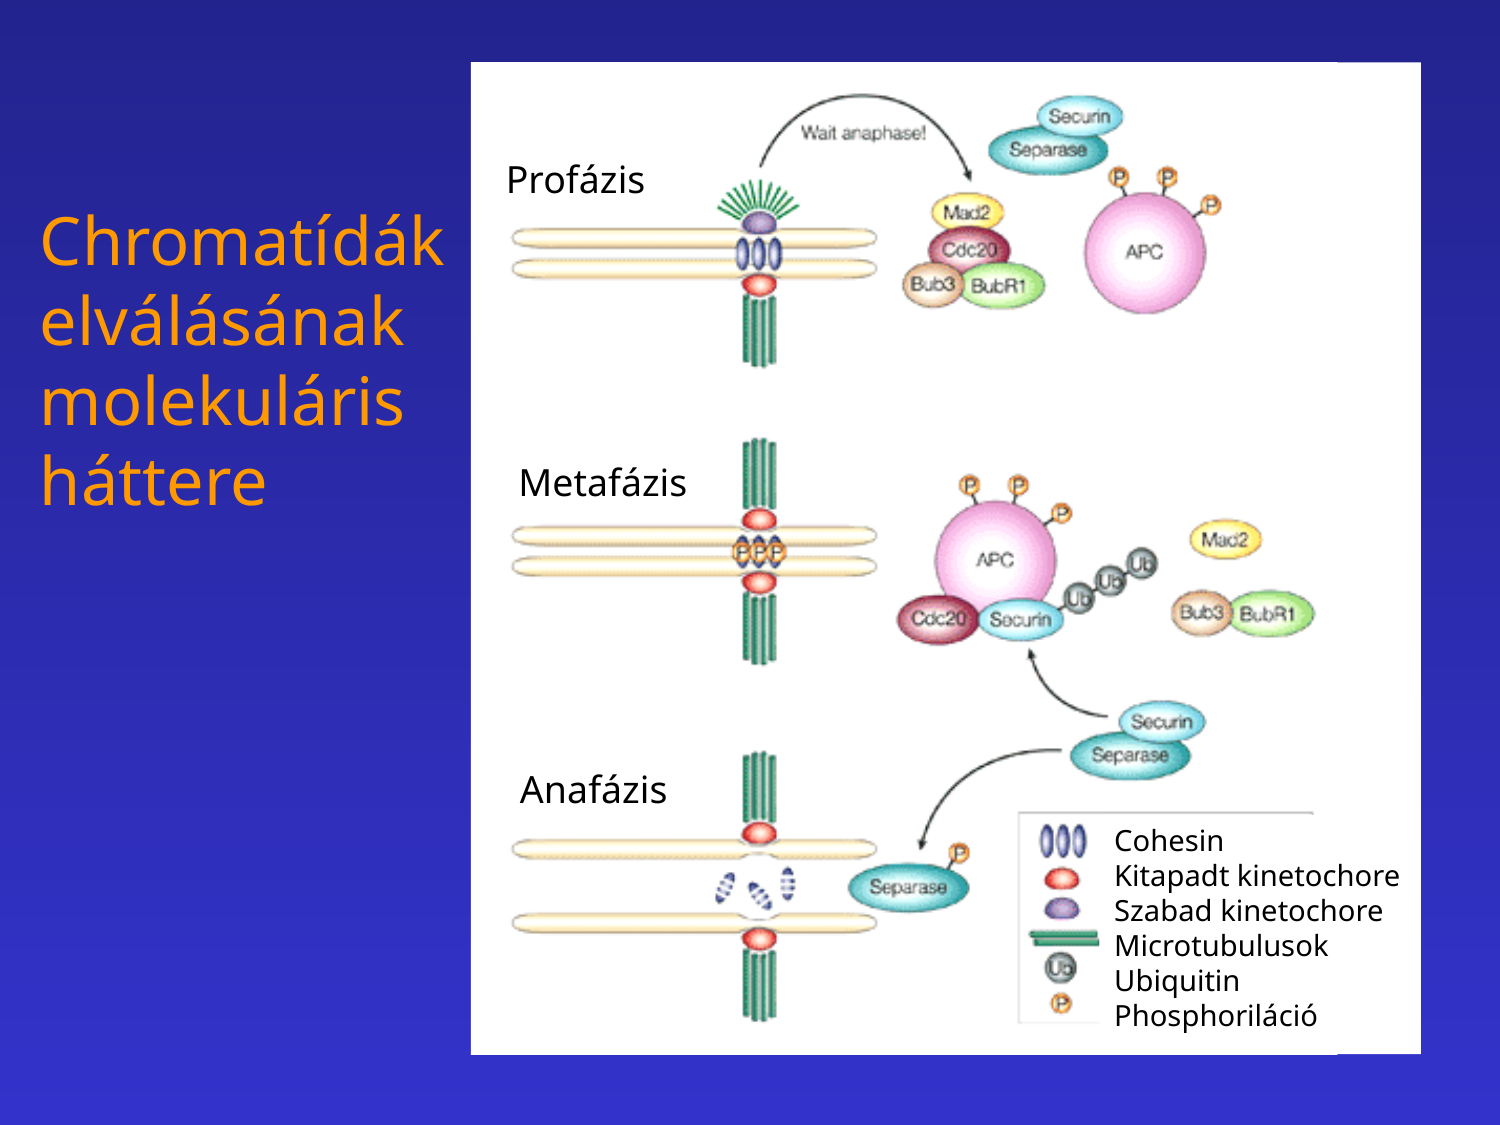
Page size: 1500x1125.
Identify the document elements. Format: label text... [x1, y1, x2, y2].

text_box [470, 62, 1422, 1055]
text_box Chromatídák elválásának molekuláris háttere [25, 191, 465, 527]
